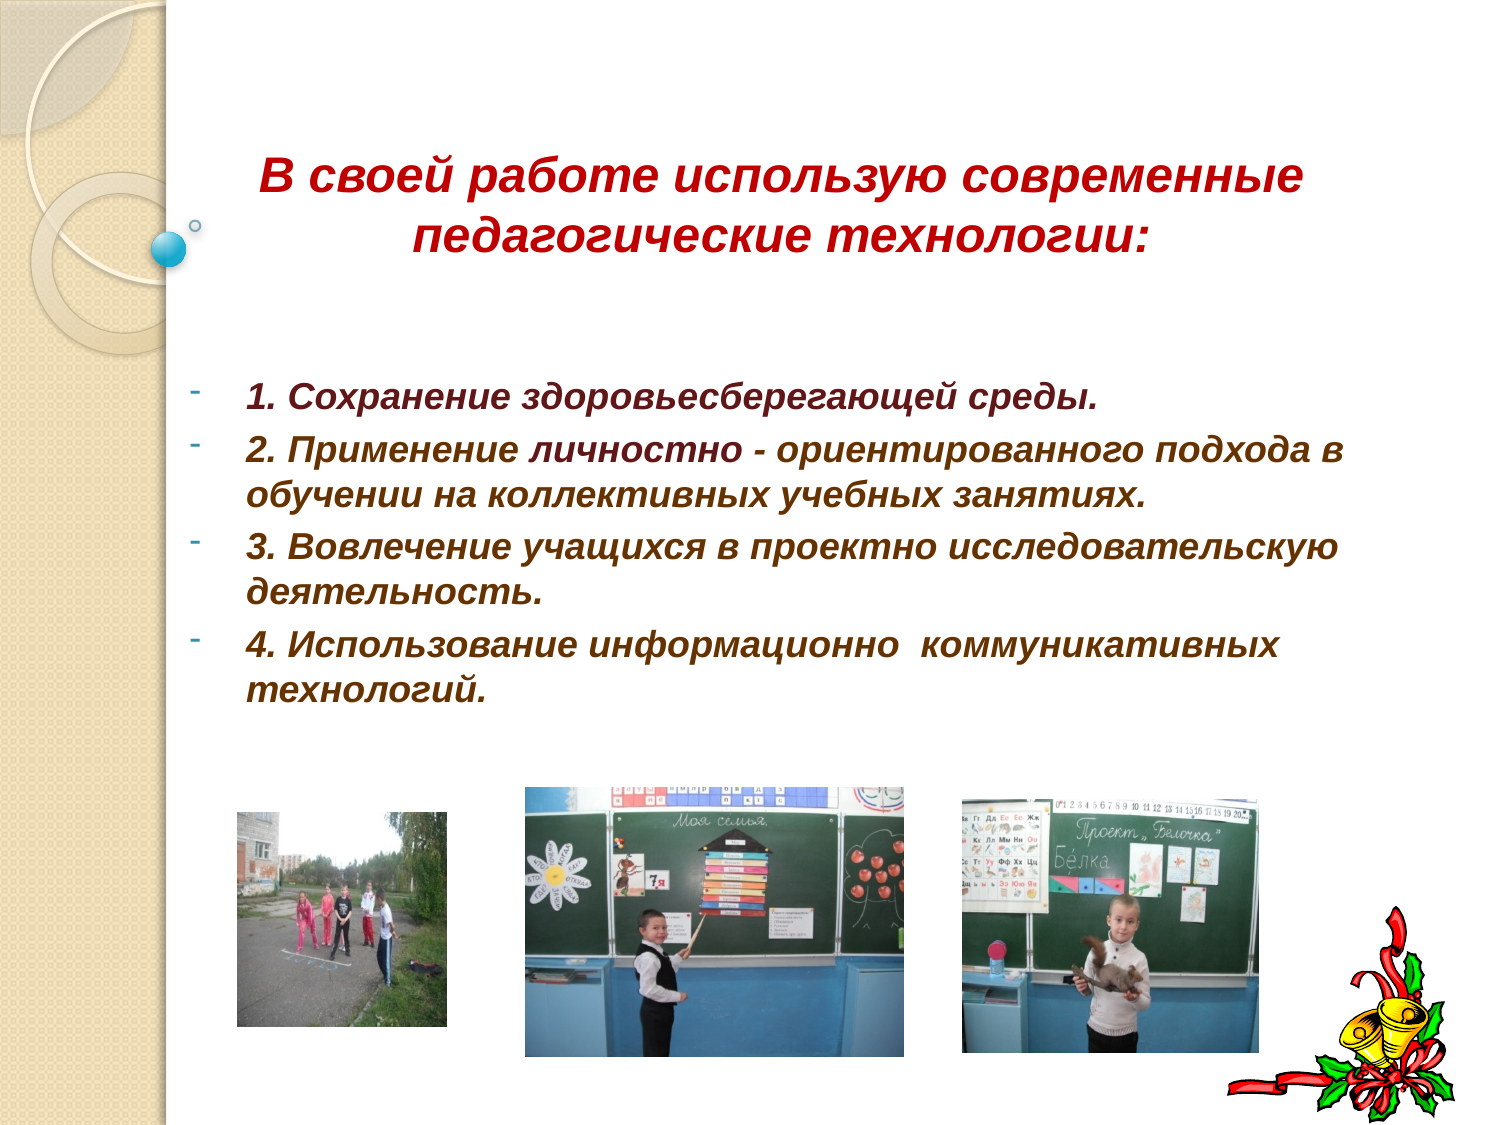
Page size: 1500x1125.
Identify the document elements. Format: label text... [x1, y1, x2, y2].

title В своей работе использую современные педагогические технологии: [144, 82, 1420, 270]
picture [237, 812, 447, 1027]
picture [524, 787, 904, 1058]
text_box 1. Сохранение здоровьесберегающей среды. 2. Применение личностно - ориентированного подхода в обучении на коллективных учебных занятиях. 3. Вовлечение учащихся в проектно исследовательскую деятельность. 4. Использование информационно коммуникативных технологий. [174, 312, 1388, 945]
picture [962, 799, 1456, 1125]
